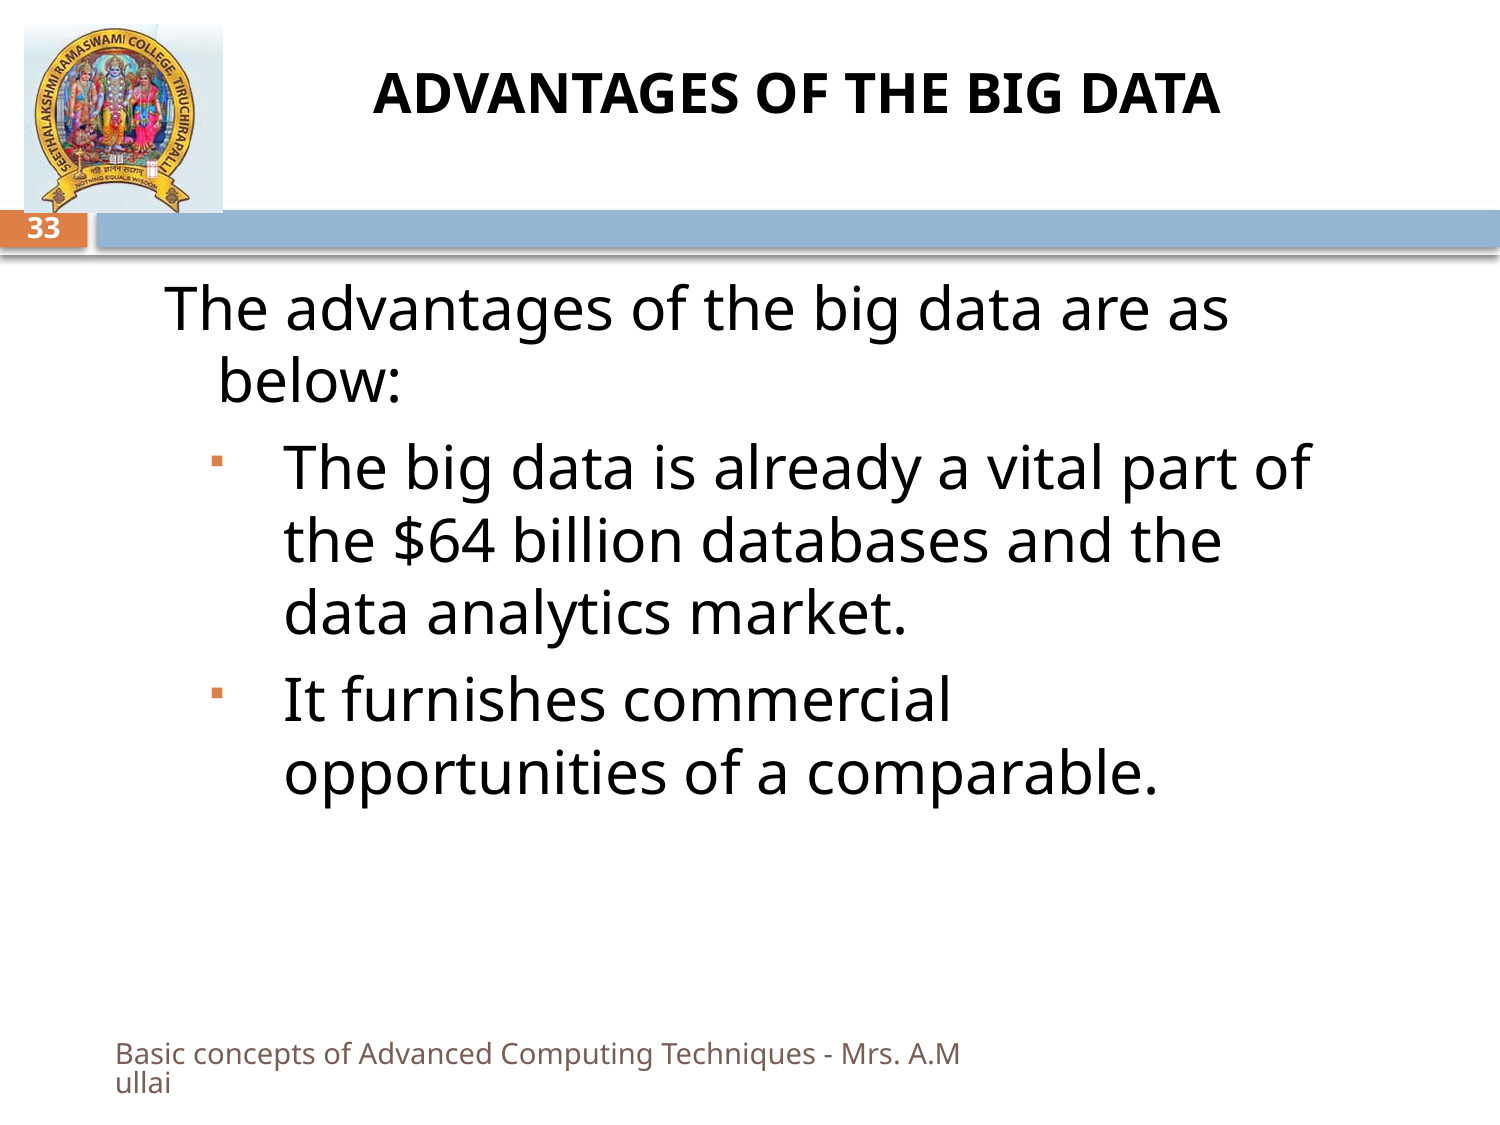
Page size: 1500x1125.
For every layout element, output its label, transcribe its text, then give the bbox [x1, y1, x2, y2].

list The advantages of the big data are as below: The big data is already a vital part of the $64 billion databases and the data analytics market. It furnishes commercial opportunities of a comparable. [150, 262, 1363, 1000]
title ADVANTAGES OF THE BIG DATA [227, 50, 1438, 200]
slide_number 33 [0, 208, 88, 249]
footer Basic concepts of Advanced Computing Techniques - Mrs. A.Mullai [99, 1024, 990, 1085]
picture [24, 24, 224, 213]
